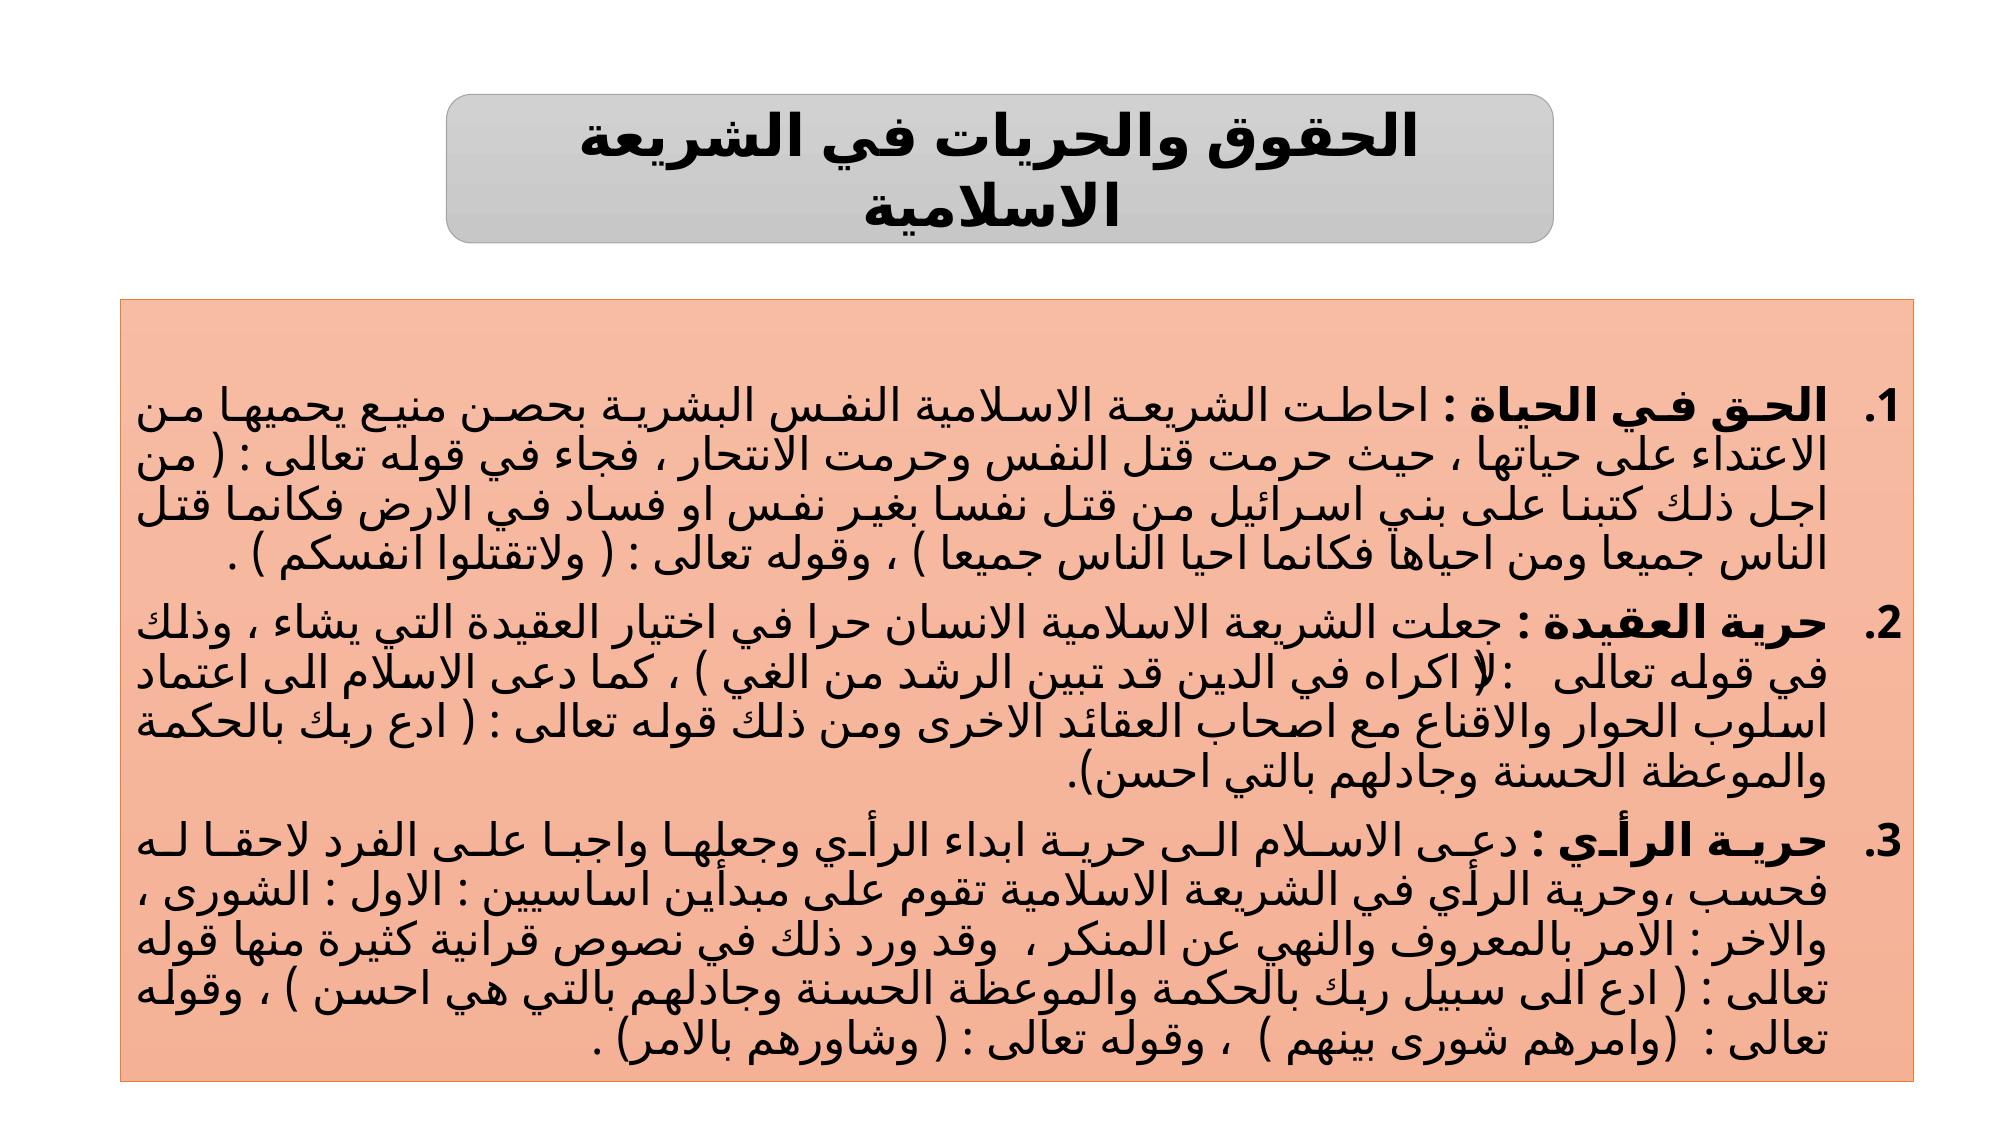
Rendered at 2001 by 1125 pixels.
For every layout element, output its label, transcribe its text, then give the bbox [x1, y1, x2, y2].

text_box الحقوق والحريات في الشريعة الاسلامية [445, 93, 1554, 244]
list الحق في الحياة : احاطت الشريعة الاسلامية النفس البشرية بحصن منيع يحميها من الاعتداء على حياتها ، حيث حرمت قتل النفس وحرمت الانتحار ، فجاء في قوله تعالى : ( من اجل ذلك كتبنا على بني اسرائيل من قتل نفسا بغير نفس او فساد في الارض فكانما قتل الناس جميعا ومن احياها فكانما احيا الناس جميعا ) ، وقوله تعالى : ( ولاتقتلوا انفسكم ) . حرية العقيدة : جعلت الشريعة الاسلامية الانسان حرا في اختيار العقيدة التي يشاء ، وذلك في قوله تعالى : (لا اكراه في الدين قد تبين الرشد من الغي ) ، كما دعى الاسلام الى اعتماد اسلوب الحوار والاقناع مع اصحاب العقائد الاخرى ومن ذلك قوله تعالى : ( ادع ربك بالحكمة والموعظة الحسنة وجادلهم بالتي احسن). حرية الرأي : دعى الاسلام الى حرية ابداء الرأي وجعلها واجبا على الفرد لاحقا له فحسب ،وحرية الرأي في الشريعة الاسلامية تقوم على مبدأين اساسيين : الاول : الشورى ، والاخر : الامر بالمعروف والنهي عن المنكر ، وقد ورد ذلك في نصوص قرانية كثيرة منها قوله تعالى : ( ادع الى سبيل ربك بالحكمة والموعظة الحسنة وجادلهم بالتي هي احسن ) ، وقوله تعالى : (وامرهم شورى بينهم ) ، وقوله تعالى : ( وشاورهم بالامر) . [120, 299, 1914, 1082]
